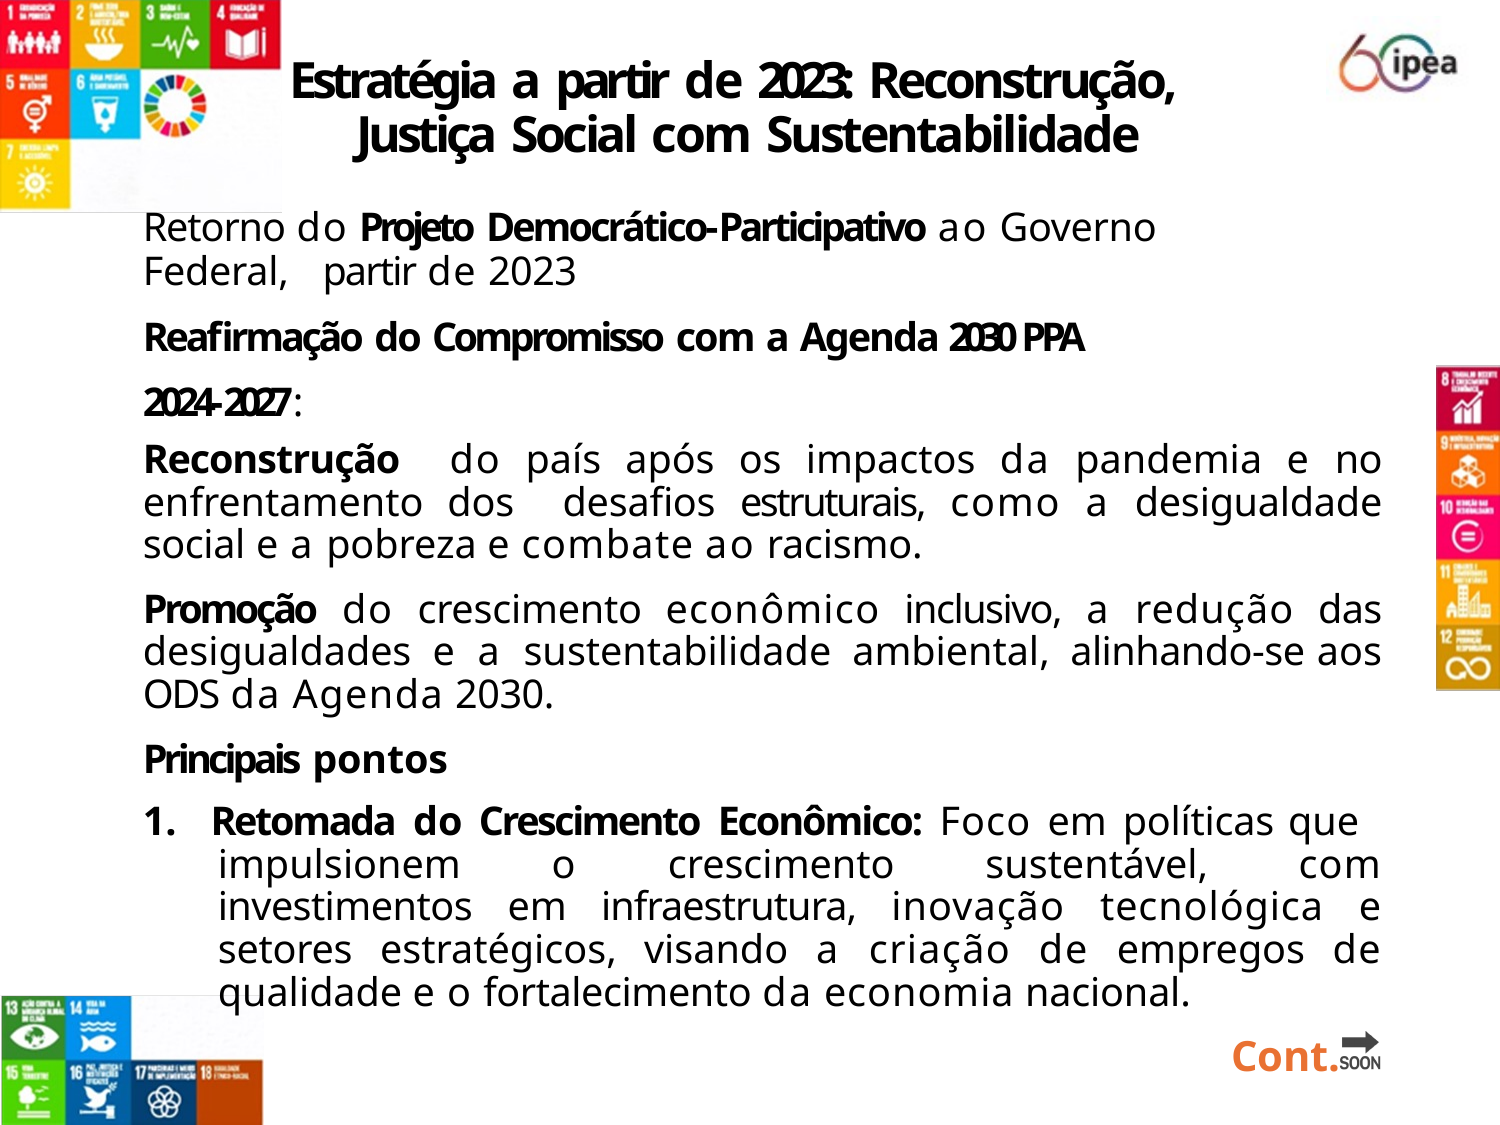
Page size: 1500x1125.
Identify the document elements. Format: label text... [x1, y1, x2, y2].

title Estratégia a partir de 2023: Reconstrução, Justiça Social com Sustentabilidade [287, 45, 1298, 199]
picture [0, 0, 1500, 1125]
text_box Retorno do Projeto Democrático-Participativo ao Governo Federal, partir de 2023 Reafirmação do Compromisso com a Agenda 2030 PPA 2024-2027: Reconstrução do país após os impactos da pandemia e no enfrentamento dos desafios estruturais, como a desigualdade social e a pobreza e combate ao racismo. Promoção do crescimento econômico inclusivo, a redução das desigualdades e a sustentabilidade ambiental, alinhando-se aos ODS da Agenda 2030. Principais pontos 1. Retomada do Crescimento Econômico: Foco em políticas que impulsionem o crescimento sustentável, com investimentos em infraestrutura, inovação tecnológica e setores estratégicos, visando a criação de empregos de qualidade e o fortalecimento da economia nacional. Cont. [140, 199, 1383, 1080]
